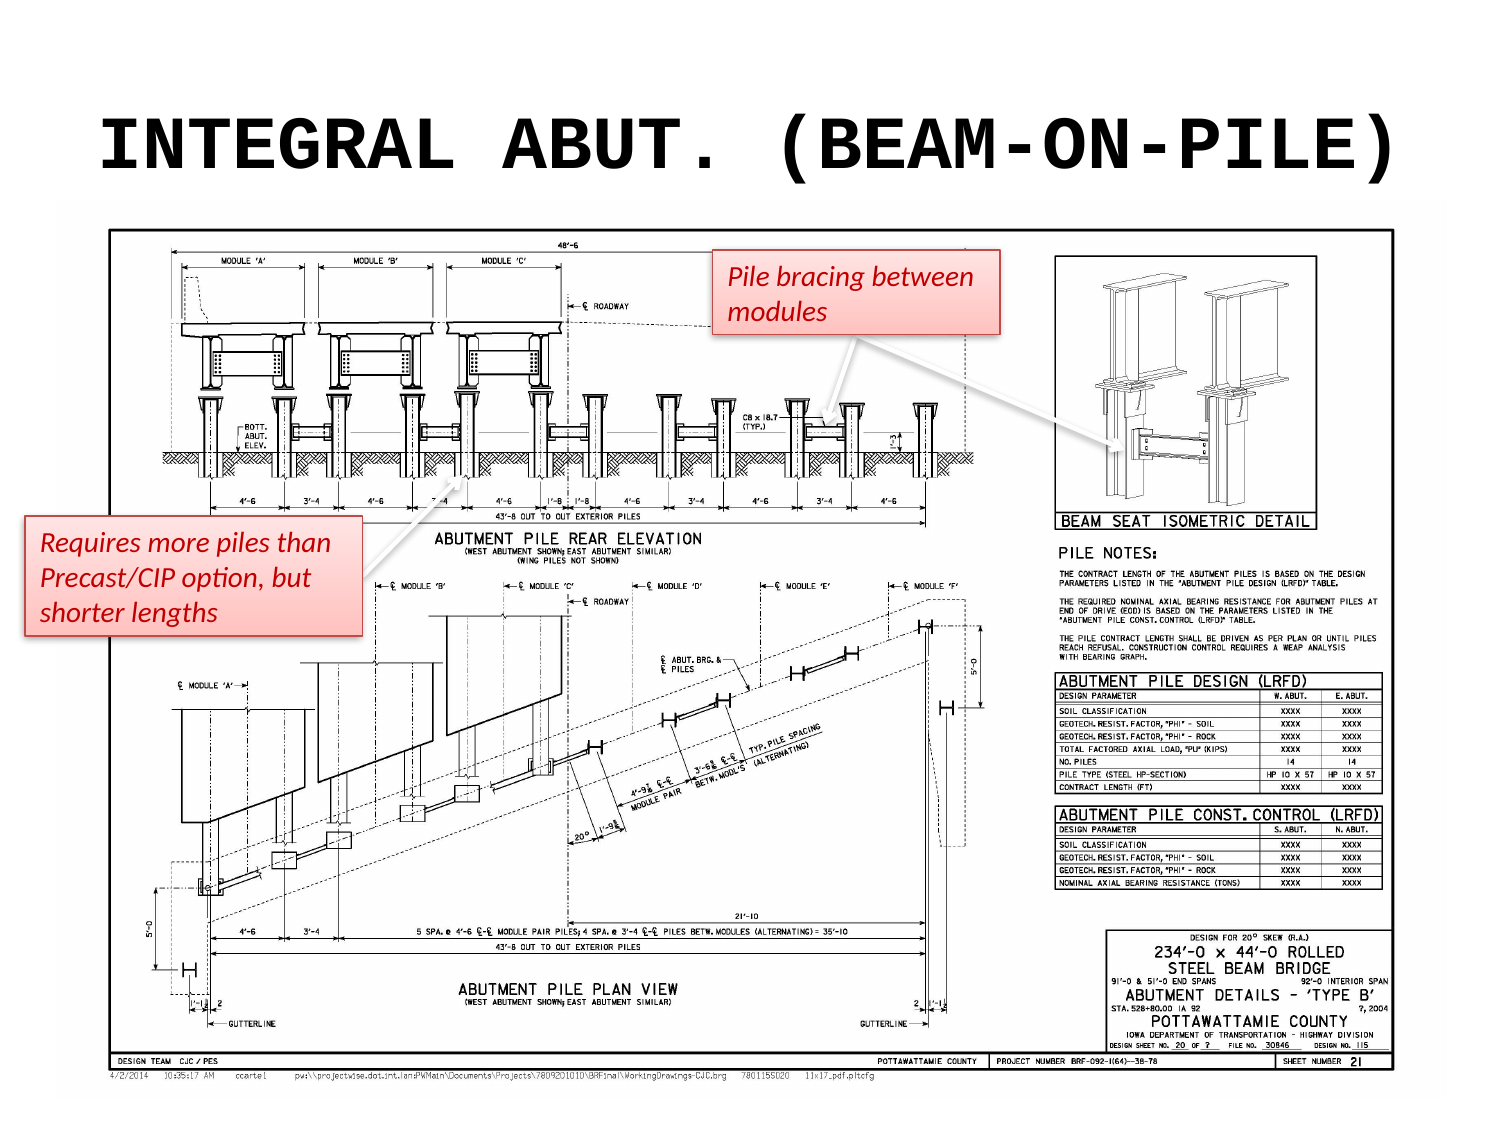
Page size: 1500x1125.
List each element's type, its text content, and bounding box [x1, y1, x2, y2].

title INTEGRAL ABUT. (BEAM-ON-PILE) [75, 45, 1425, 198]
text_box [362, 474, 463, 578]
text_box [824, 335, 854, 426]
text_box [855, 335, 1126, 451]
text_box Requires more piles than Precast/CIP option, but shorter lengths [24, 515, 49, 637]
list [54, 199, 1446, 1101]
